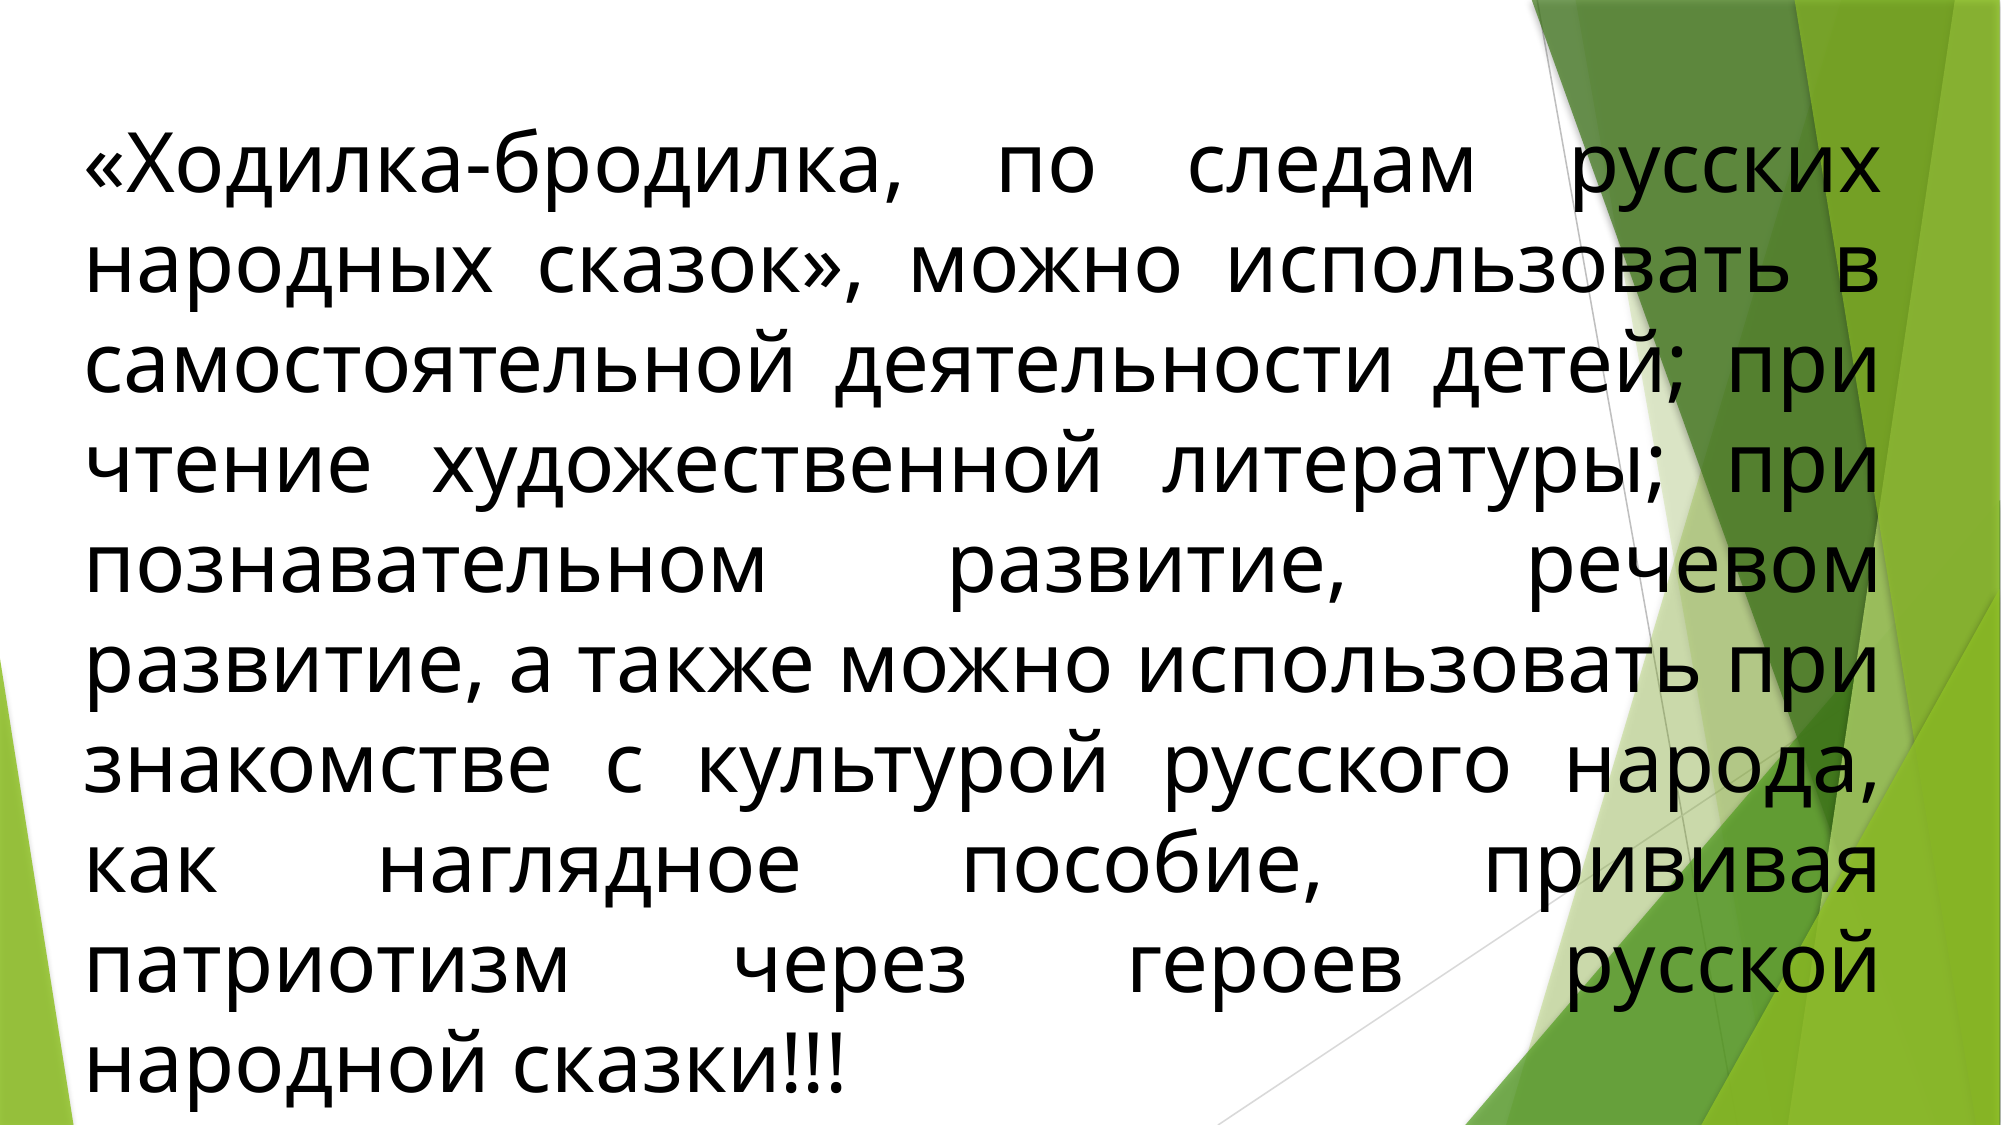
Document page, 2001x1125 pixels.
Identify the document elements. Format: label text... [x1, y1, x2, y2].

text_box «Ходилка-бродилка, по следам русских народных сказок», можно использовать в самостоятельной деятельности детей; при чтение художественной литературы; при познавательном развитие, речевом развитие, а также можно использовать при знакомстве с культурой русского народа, как наглядное пособие, прививая патриотизм через героев русской народной сказки!!! [69, 101, 1898, 1117]
